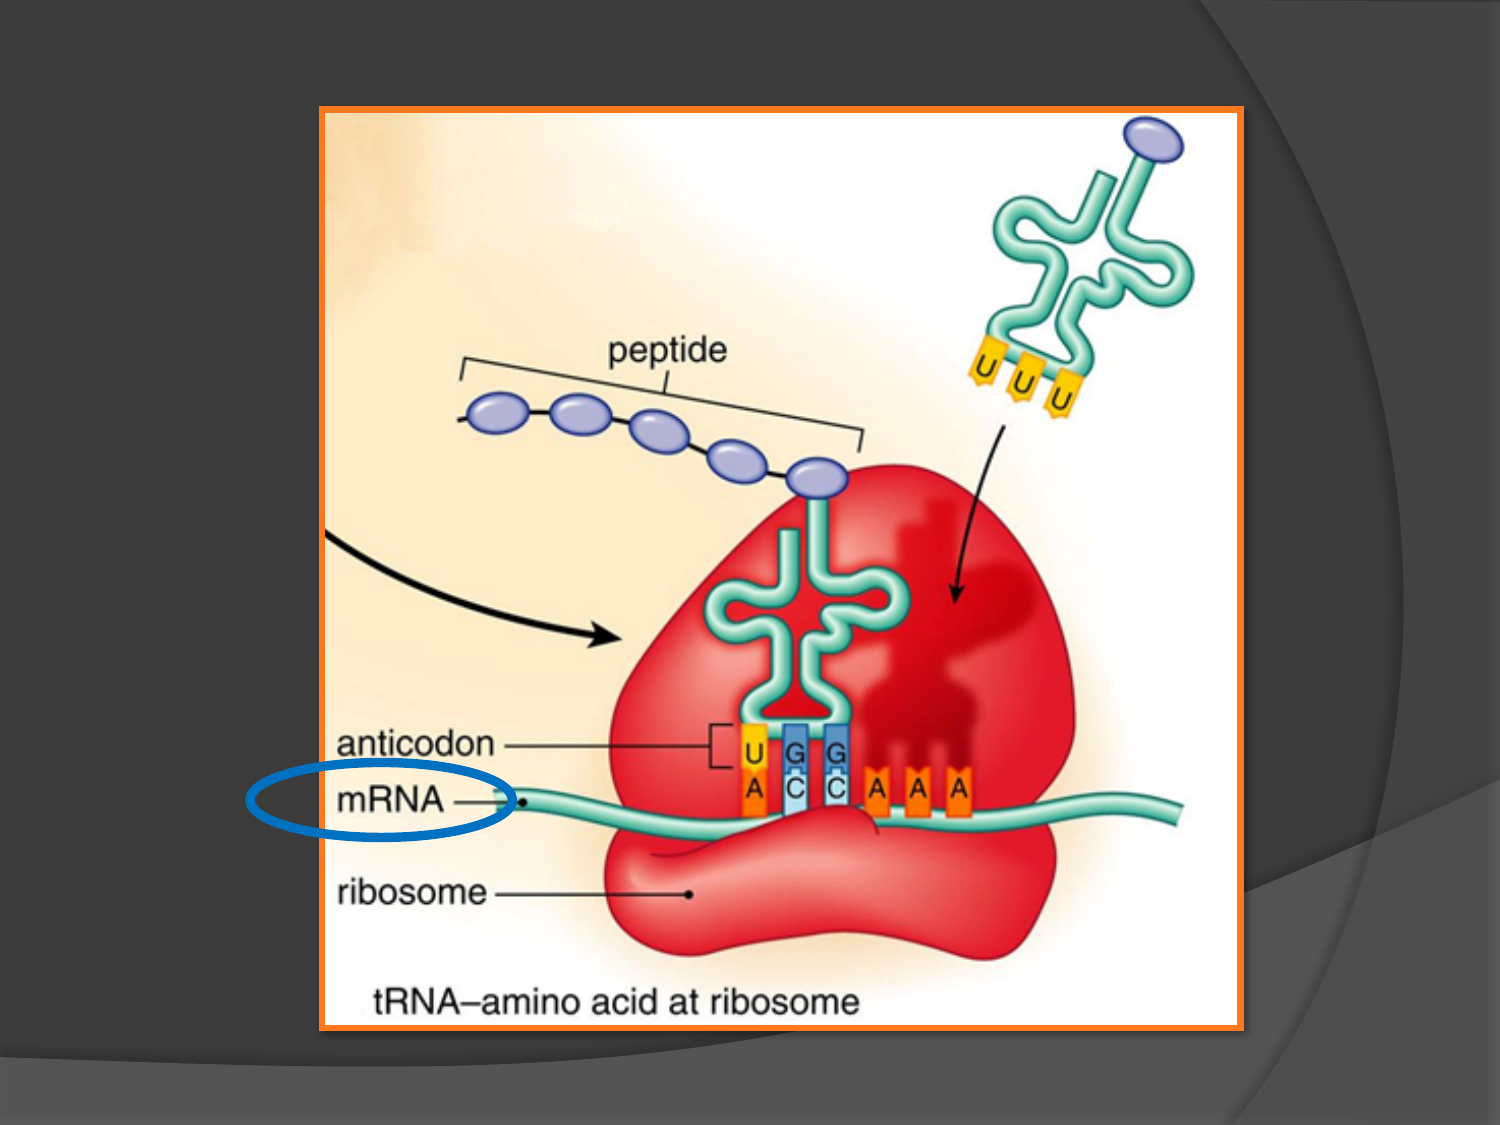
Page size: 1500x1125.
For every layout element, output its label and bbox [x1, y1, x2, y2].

picture [324, 112, 1238, 1026]
text_box [248, 765, 315, 834]
